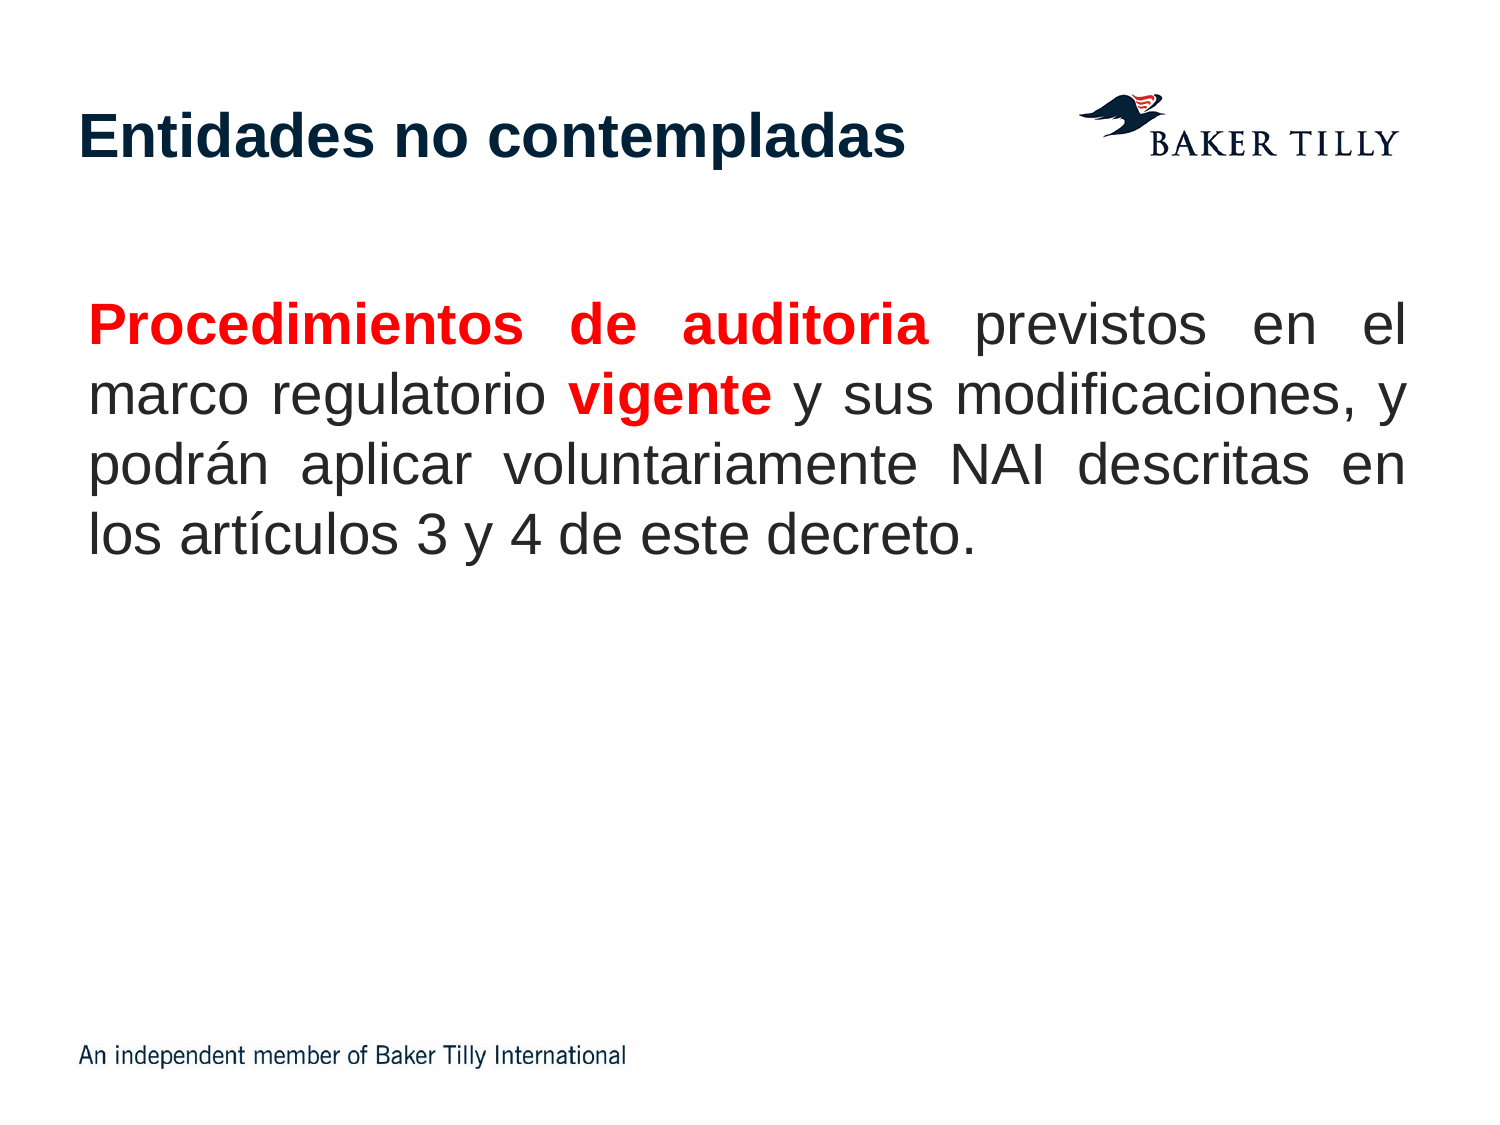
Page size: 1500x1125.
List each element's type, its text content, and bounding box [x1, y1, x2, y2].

list Procedimientos de auditoria previstos en el marco regulatorio vigente y sus modificaciones, y podrán aplicar voluntariamente NAI descritas en los artículos 3 y 4 de este decreto. [73, 278, 1424, 988]
title Entidades no contempladas [63, 92, 987, 173]
picture [60, 1026, 644, 1083]
picture [1079, 70, 1422, 178]
